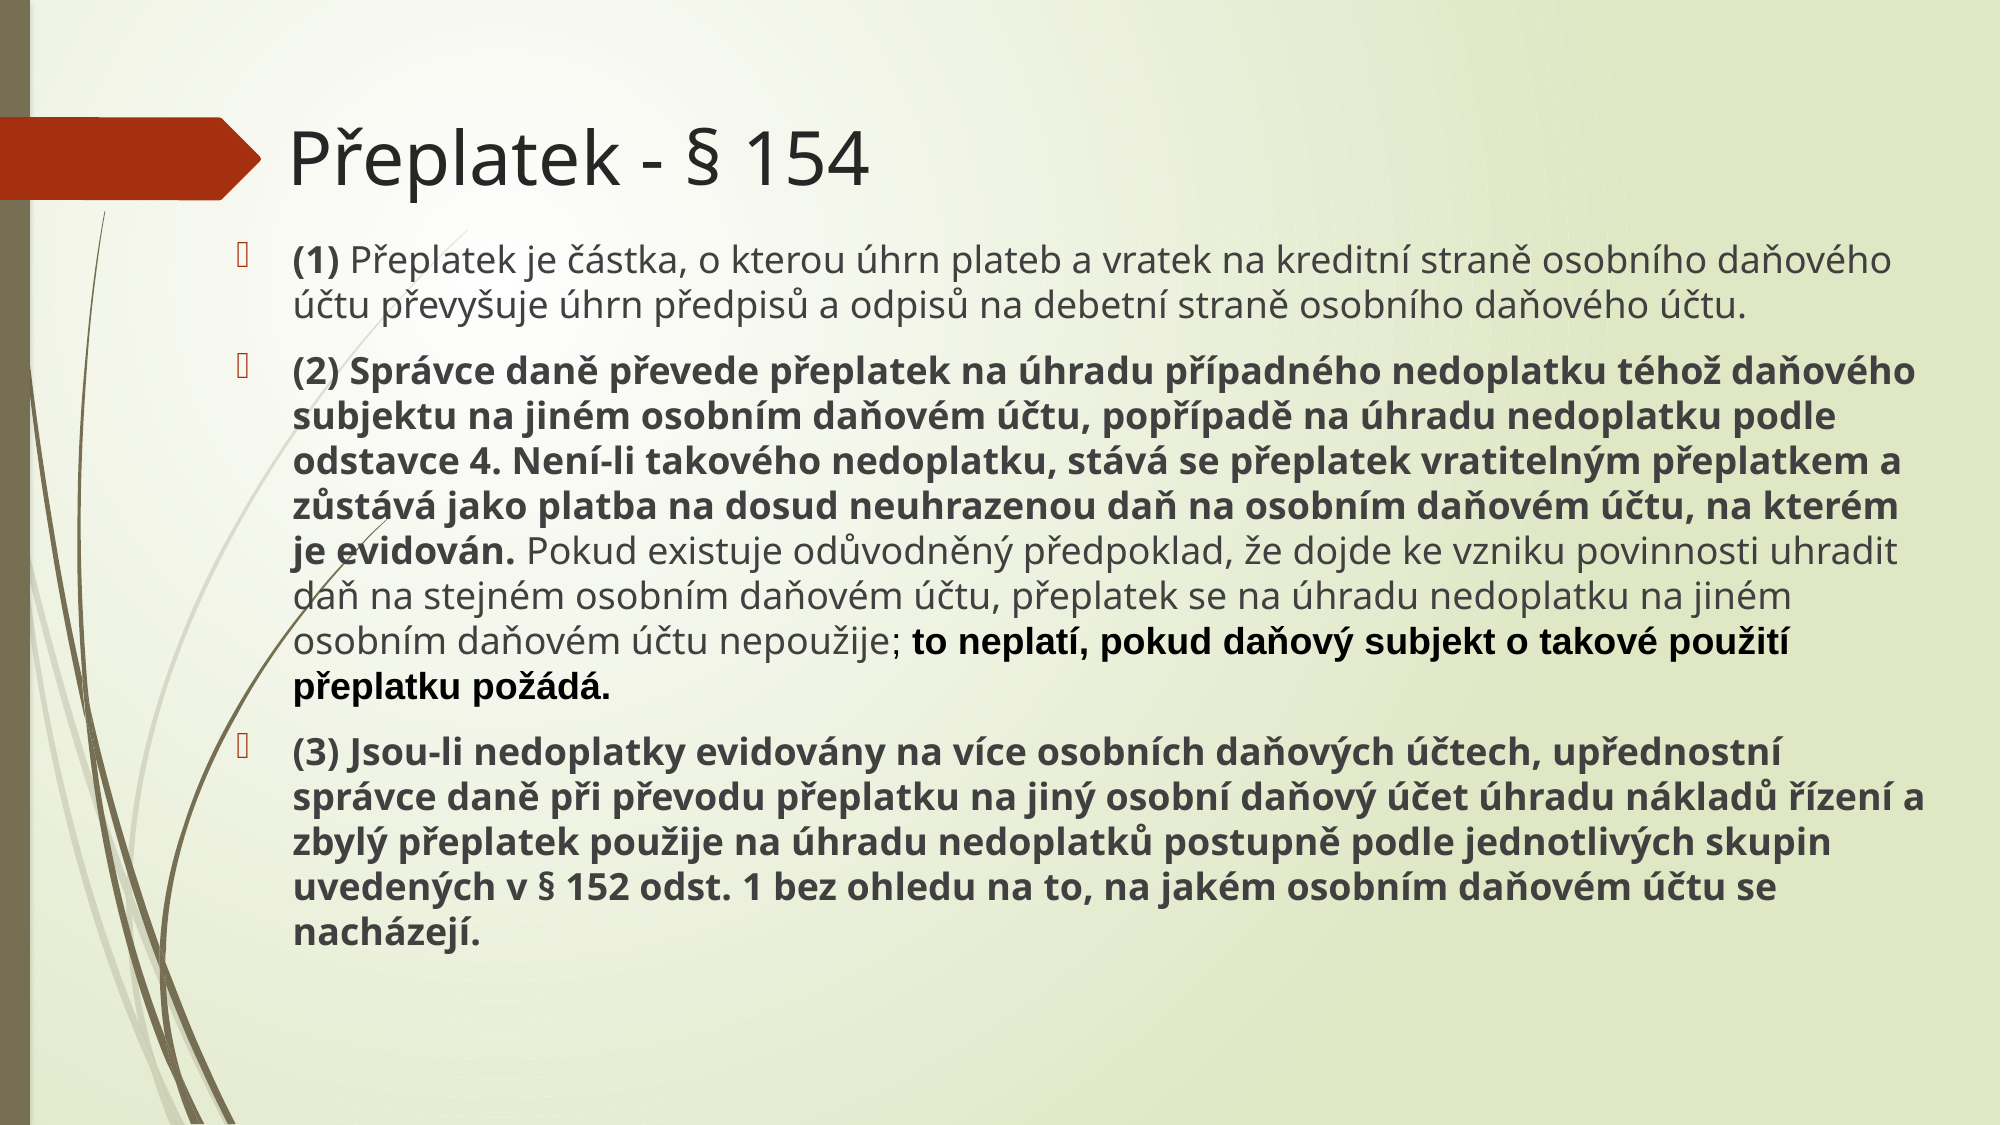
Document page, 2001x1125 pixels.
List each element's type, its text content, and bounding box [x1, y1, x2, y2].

list (1) Přeplatek je částka, o kterou úhrn plateb a vratek na kreditní straně osobního daňového účtu převyšuje úhrn předpisů a odpisů na debetní straně osobního daňového účtu. (2) Správce daně převede přeplatek na úhradu případného nedoplatku téhož daňového subjektu na jiném osobním daňovém účtu, popřípadě na úhradu nedoplatku podle odstavce 4. Není-li takového nedoplatku, stává se přeplatek vratitelným přeplatkem a zůstává jako platba na dosud neuhrazenou daň na osobním daňovém účtu, na kterém je evidován. Pokud existuje odůvodněný předpoklad, že dojde ke vzniku povinnosti uhradit daň na stejném osobním daňovém účtu, přeplatek se na úhradu nedoplatku na jiném osobním daňovém účtu nepoužije; to neplatí, pokud daňový subjekt o takové použití přeplatku požádá. (3) Jsou-li nedoplatky evidovány na více osobních daňových účtech, upřednostní správce daně při převodu přeplatku na jiný osobní daňový účet úhradu nákladů řízení a zbylý přeplatek použije na úhradu nedoplatků postupně podle jednotlivých skupin uvedených v § 152 odst. 1 bez ohledu na to, na jakém osobním daňovém účtu se nacházejí. [221, 228, 1943, 1090]
title Přeplatek - § 154 [272, 102, 1888, 228]
